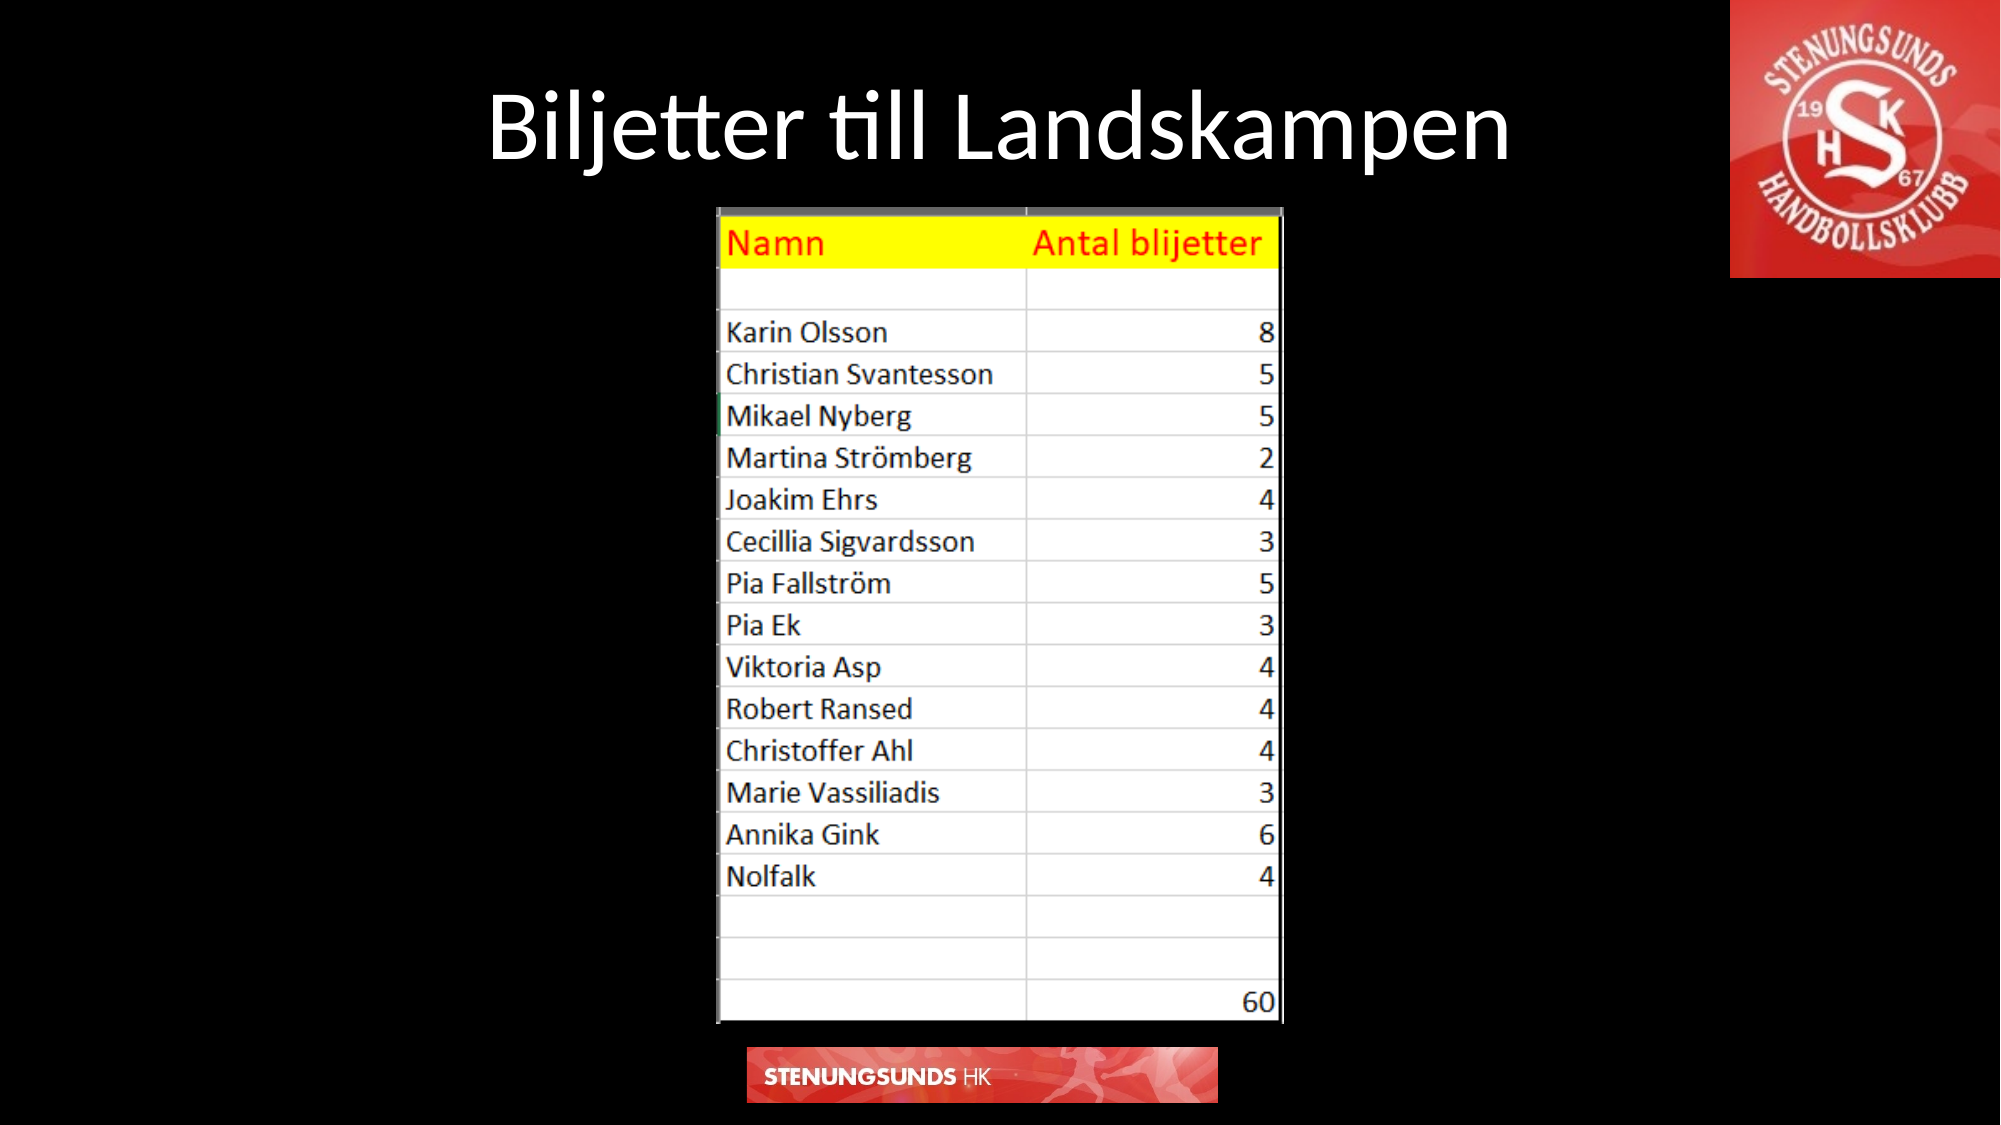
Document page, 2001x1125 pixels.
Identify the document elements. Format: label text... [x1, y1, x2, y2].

picture [746, 1047, 1218, 1103]
picture [1730, 0, 2001, 278]
picture [716, 207, 1284, 1024]
text_box Biljetter till Landskampen [196, 52, 1803, 187]
